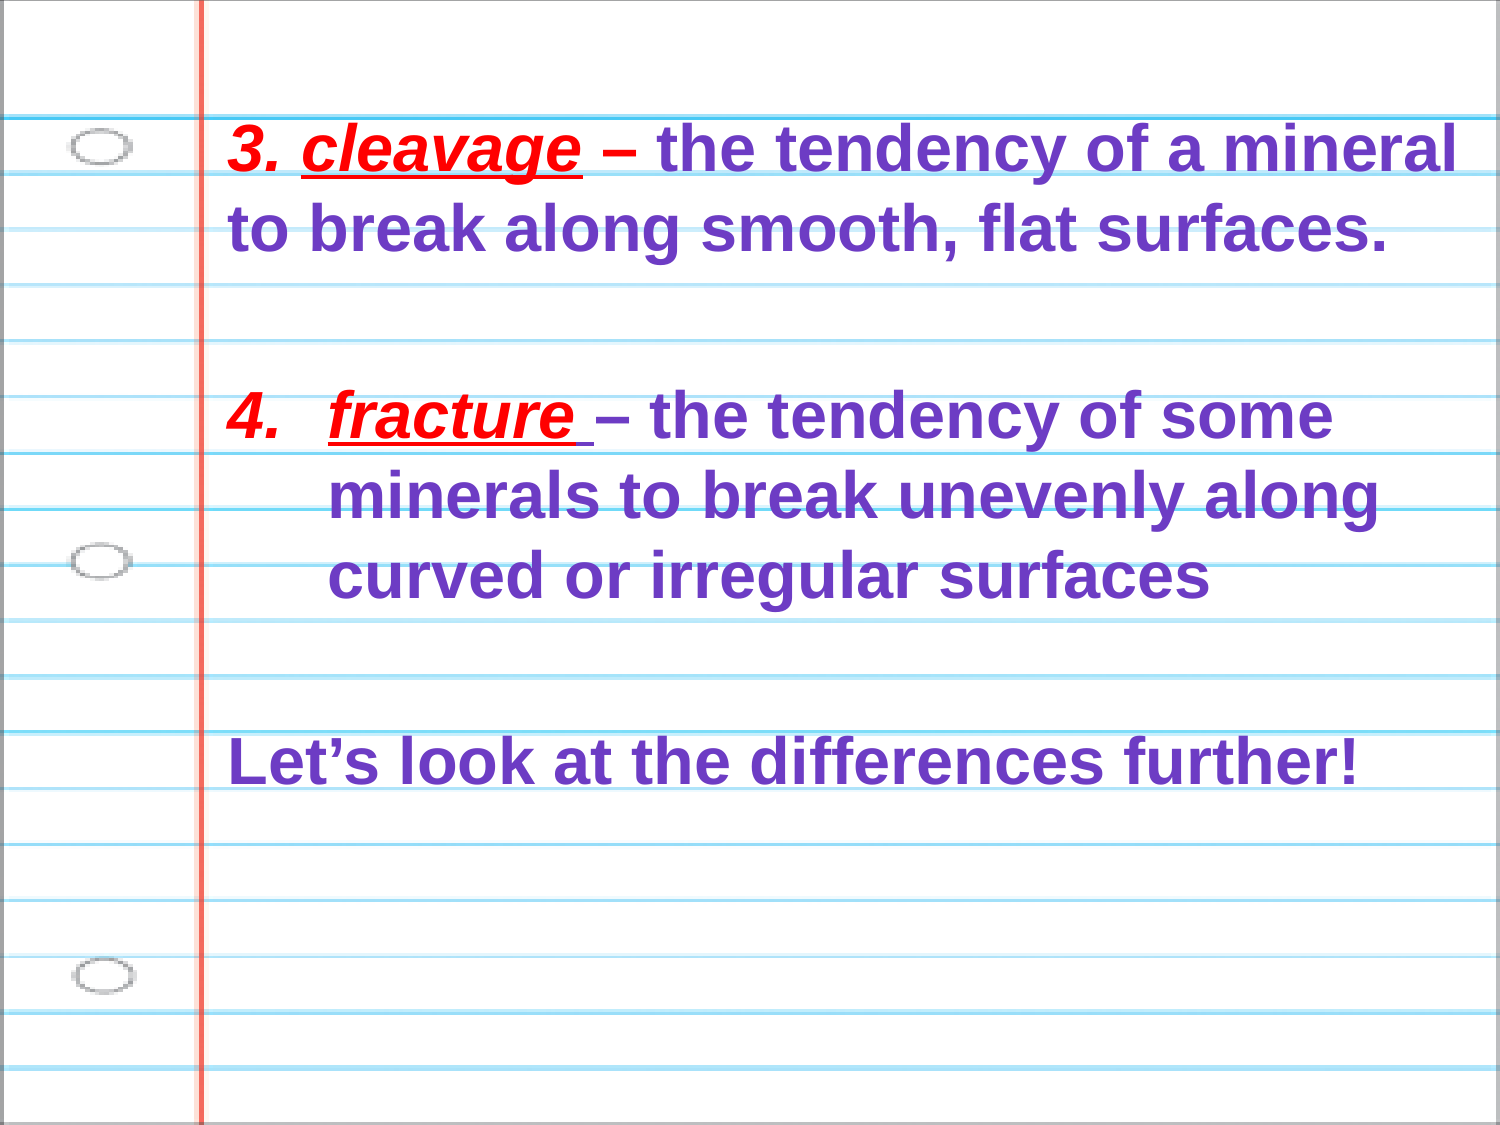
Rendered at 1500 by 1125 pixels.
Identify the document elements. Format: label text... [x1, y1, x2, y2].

text_box [703, 509, 797, 616]
list 3. cleavage – the tendency of a mineral to break along smooth, flat surfaces. fracture – the tendency of some minerals to break unevenly along curved or irregular surfaces Let’s look at the differences further! [212, 97, 1500, 923]
picture [0, 0, 1500, 1125]
